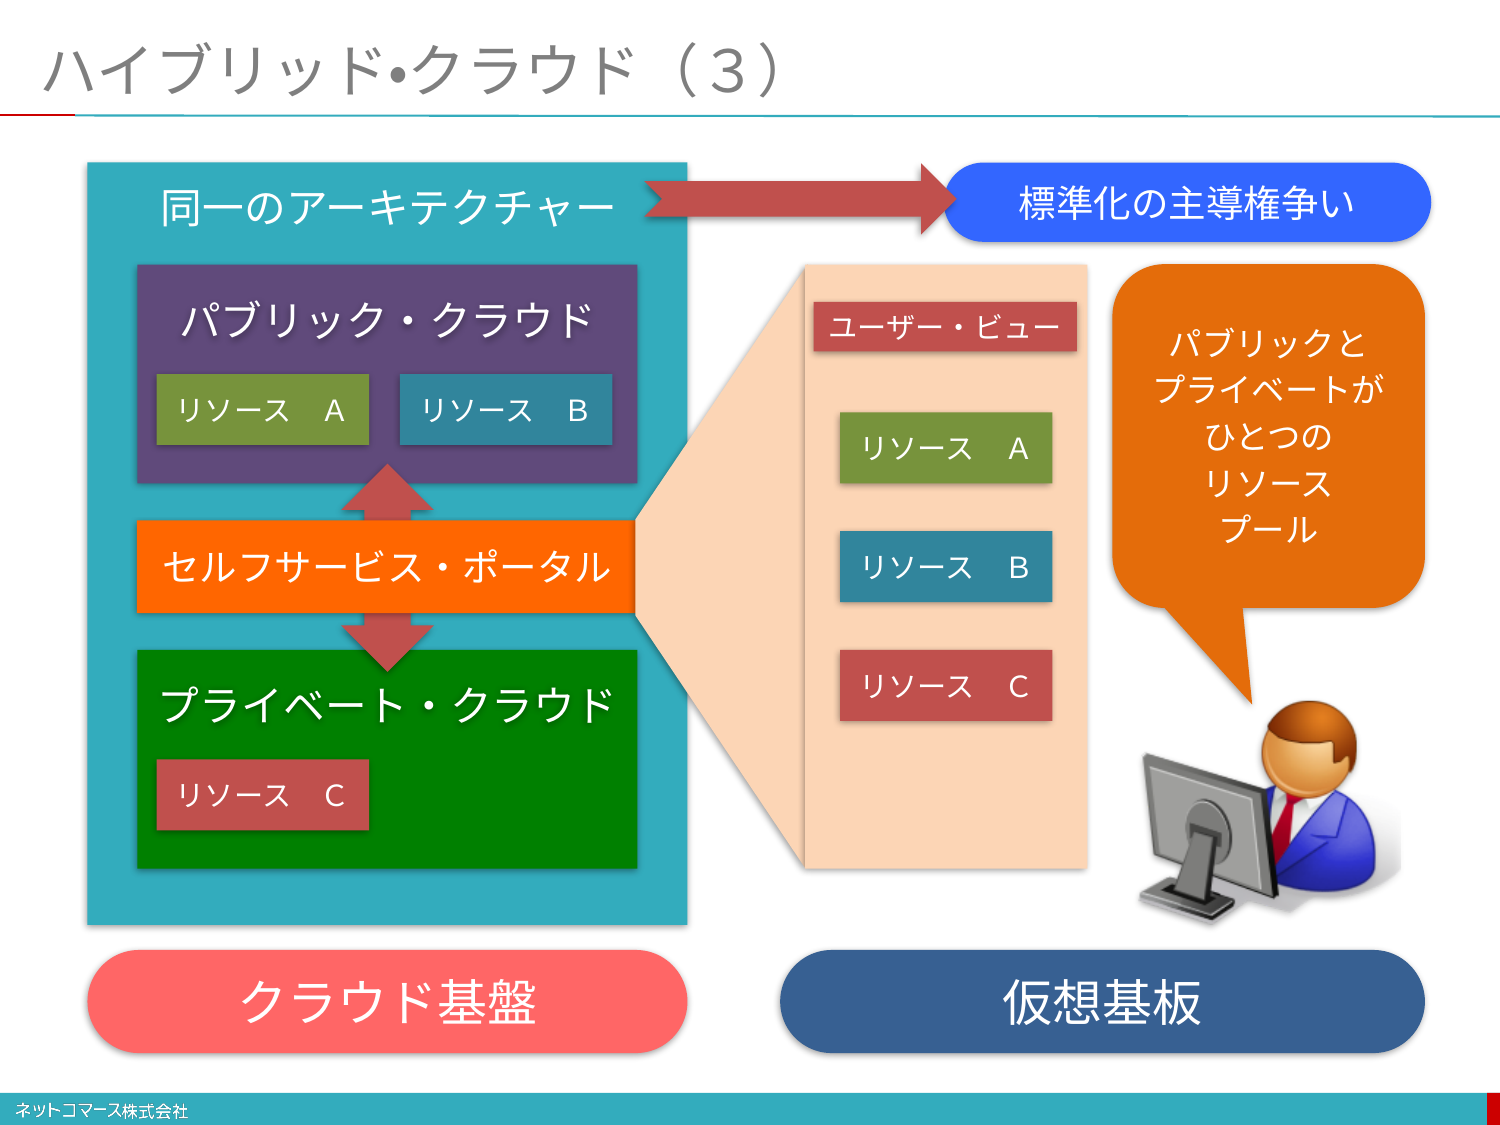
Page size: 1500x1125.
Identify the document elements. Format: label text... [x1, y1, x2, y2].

text_box 仮想基板 [777, 946, 1429, 1057]
text_box プライベート・クラウド [140, 679, 630, 740]
text_box [84, 159, 691, 928]
text_box リソース Ａ [154, 371, 372, 448]
text_box [134, 262, 636, 463]
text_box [635, 263, 1088, 869]
text_box クラウド基盤 [84, 946, 691, 1057]
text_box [643, 162, 1432, 243]
text_box リソース Ｂ [397, 371, 615, 448]
text_box パブリック・クラウド [161, 284, 614, 355]
text_box リソース Ｃ [154, 756, 372, 833]
picture [16, 1101, 188, 1120]
title ハイブリッド・クラウド（３） [24, 24, 1500, 113]
text_box パブリックと プライベートが ひとつの リソース プール [1109, 261, 1429, 662]
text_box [136, 463, 630, 673]
text_box 同一のアーキテクチャー [145, 174, 632, 240]
text_box [134, 679, 631, 872]
picture [1137, 663, 1401, 927]
